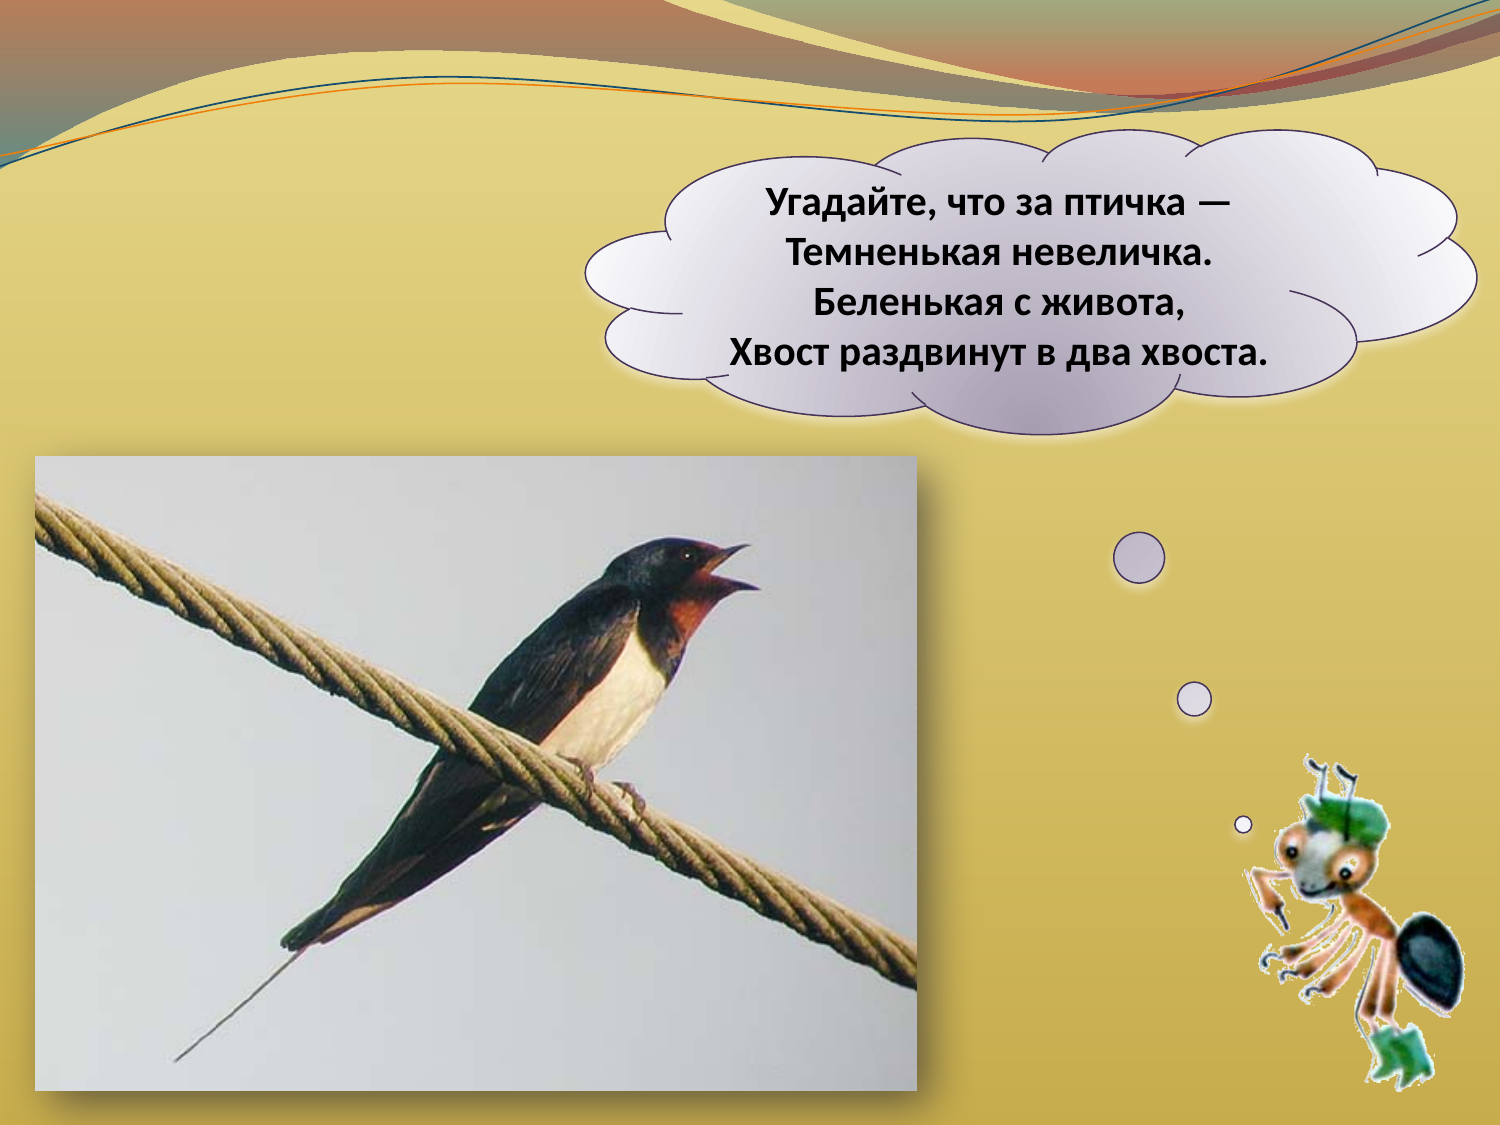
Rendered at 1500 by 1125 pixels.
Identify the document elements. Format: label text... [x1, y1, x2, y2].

picture [34, 456, 918, 1091]
picture [1241, 749, 1474, 1102]
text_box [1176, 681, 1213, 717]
text_box Угадайте, что за птичка — Темненькая невеличка. Беленькая с живота, Хвост раздвинут в два хвоста. [1113, 531, 1166, 584]
text_box Угадайте, что за птичка — Темненькая невеличка. Беленькая с живота, Хвост раздвинут в два хвоста. [584, 129, 1478, 436]
